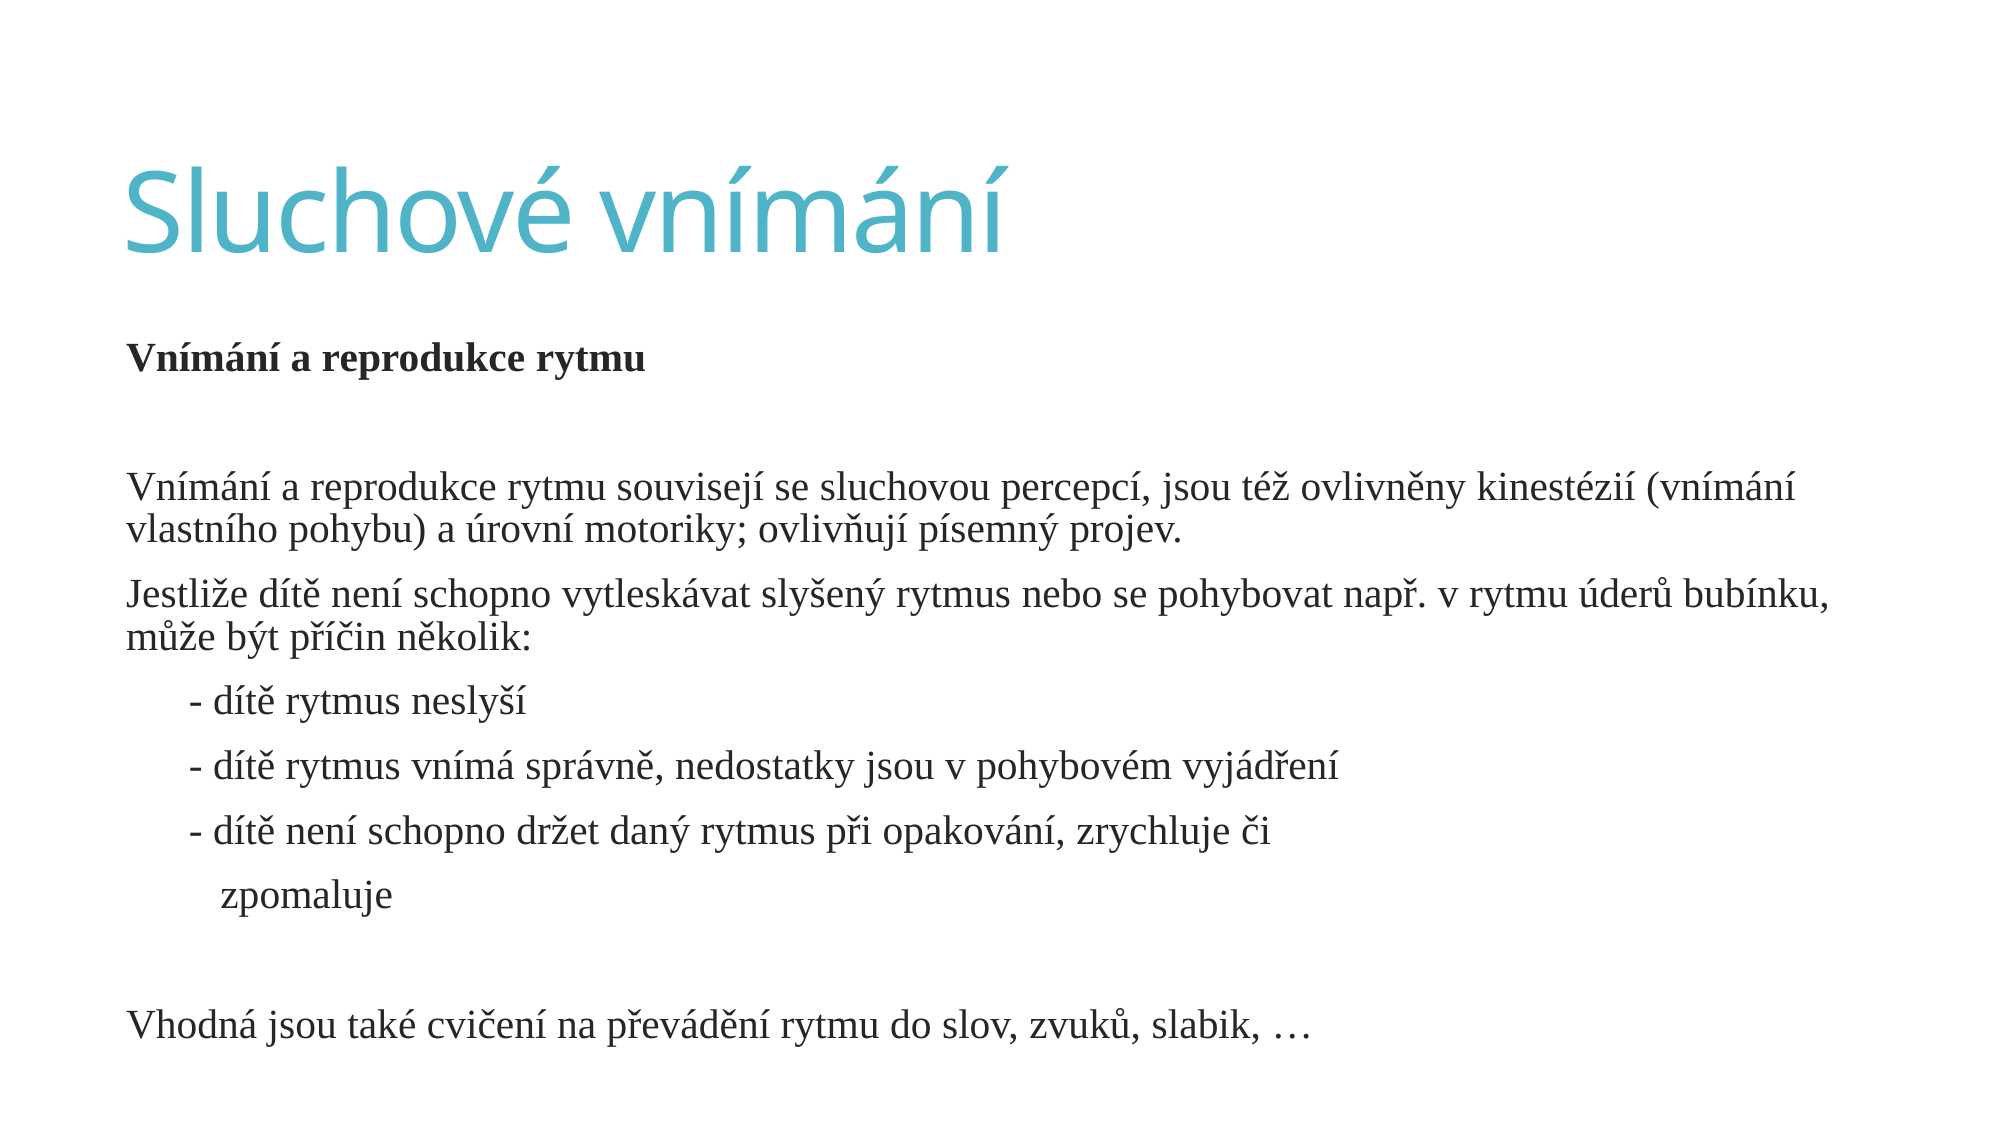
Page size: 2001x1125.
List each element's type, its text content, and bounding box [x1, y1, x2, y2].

title Sluchové vnímání [107, 81, 1875, 354]
list Vnímání a reprodukce rytmu Vnímání a reprodukce rytmu souvisejí se sluchovou percepcí, jsou též ovlivněny kinestézií (vnímání vlastního pohybu) a úrovní motoriky; ovlivňují písemný projev. Jestliže dítě není schopno vytleskávat slyšený rytmus nebo se pohybovat např. v rytmu úderů bubínku, může být příčin několik: - dítě rytmus neslyší - dítě rytmus vnímá správně, nedostatky jsou v pohybovém vyjádření - dítě není schopno držet daný rytmus při opakování, zrychluje či zpomaluje Vhodná jsou také cvičení na převádění rytmu do slov, zvuků, slabik, … [111, 329, 1876, 1062]
